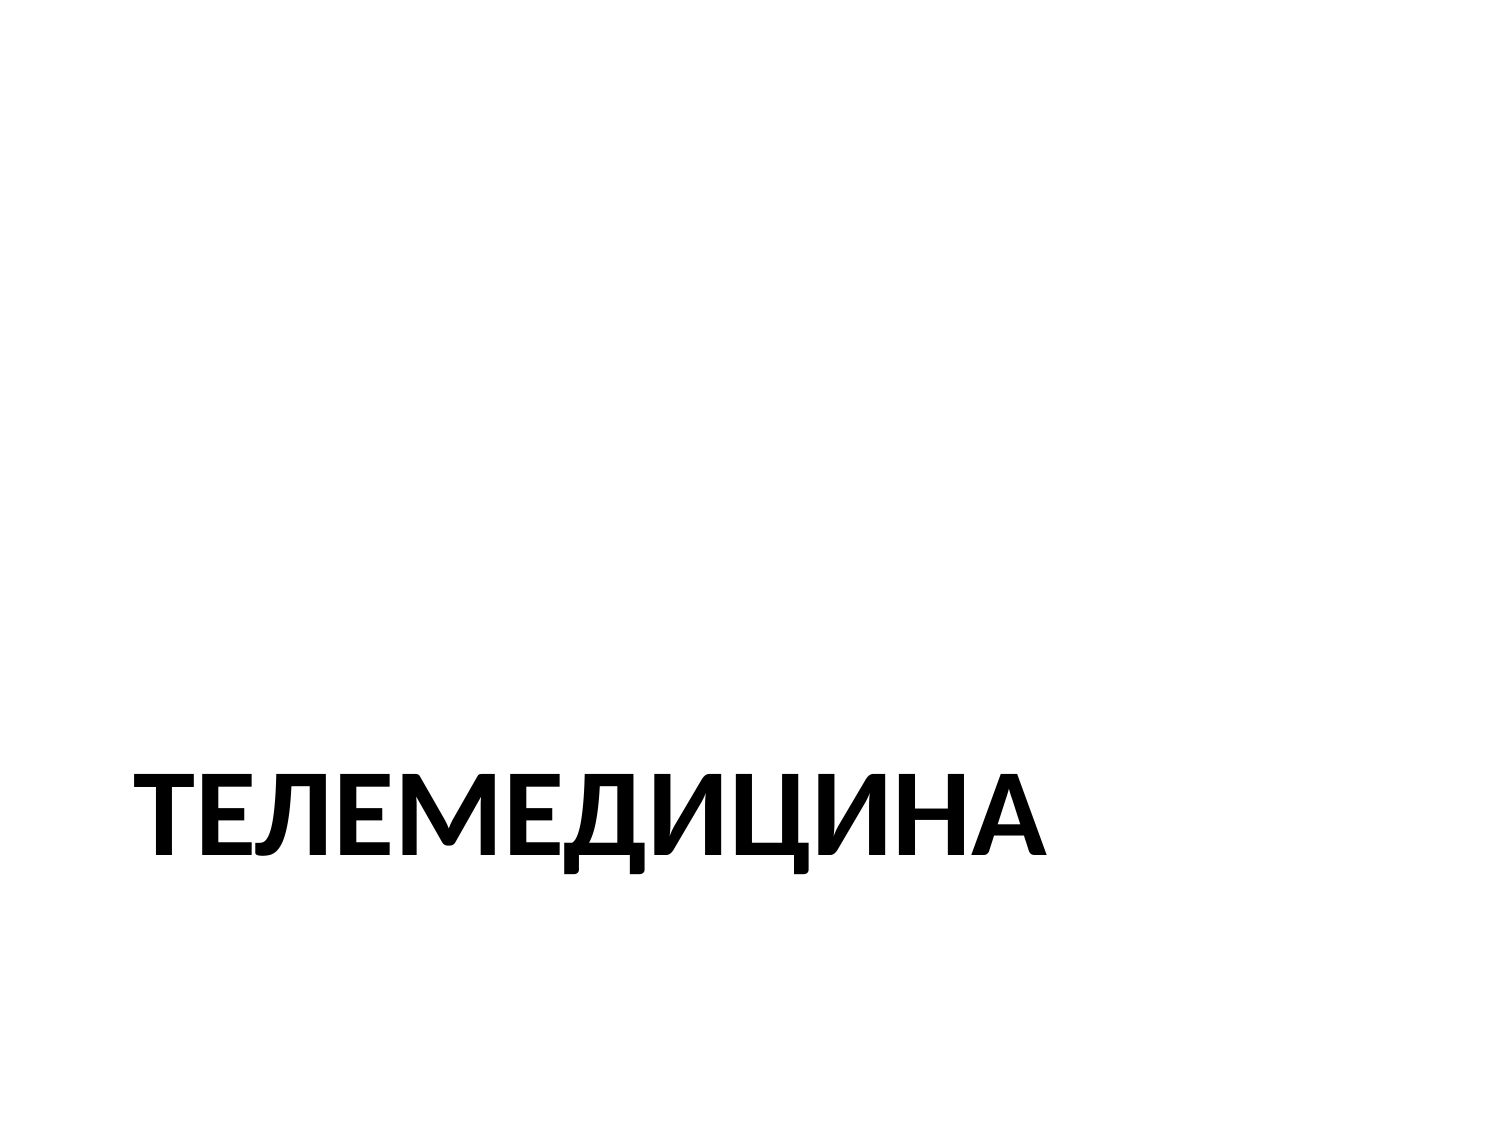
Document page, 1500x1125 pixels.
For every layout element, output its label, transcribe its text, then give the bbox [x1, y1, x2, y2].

title Телемедицина [118, 722, 1394, 947]
